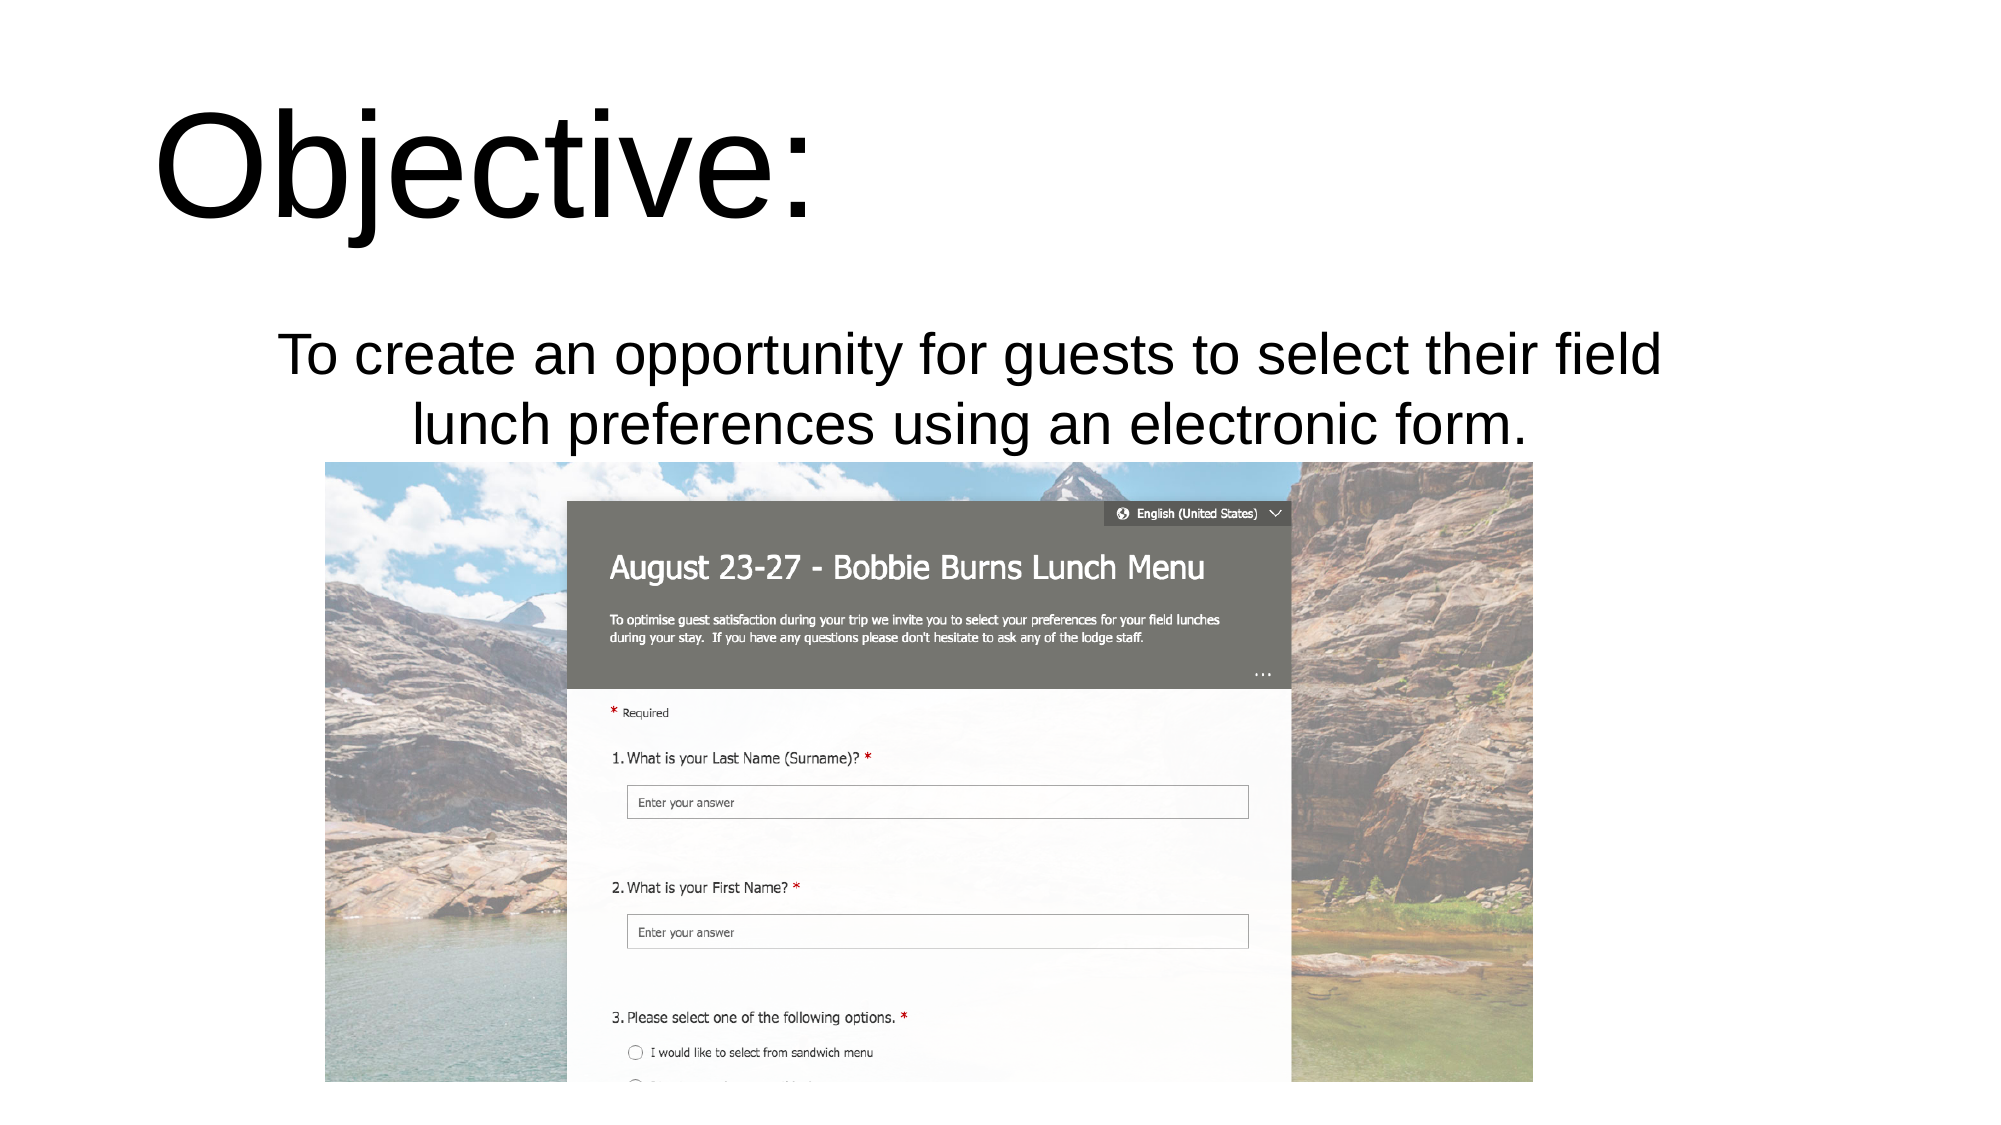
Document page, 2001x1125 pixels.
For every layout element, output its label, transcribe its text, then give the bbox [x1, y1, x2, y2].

title Objective: [137, 59, 1863, 278]
text_box To create an opportunity for guests to select their field lunch preferences using an electronic form. [185, 308, 1757, 464]
picture [325, 462, 1533, 1082]
